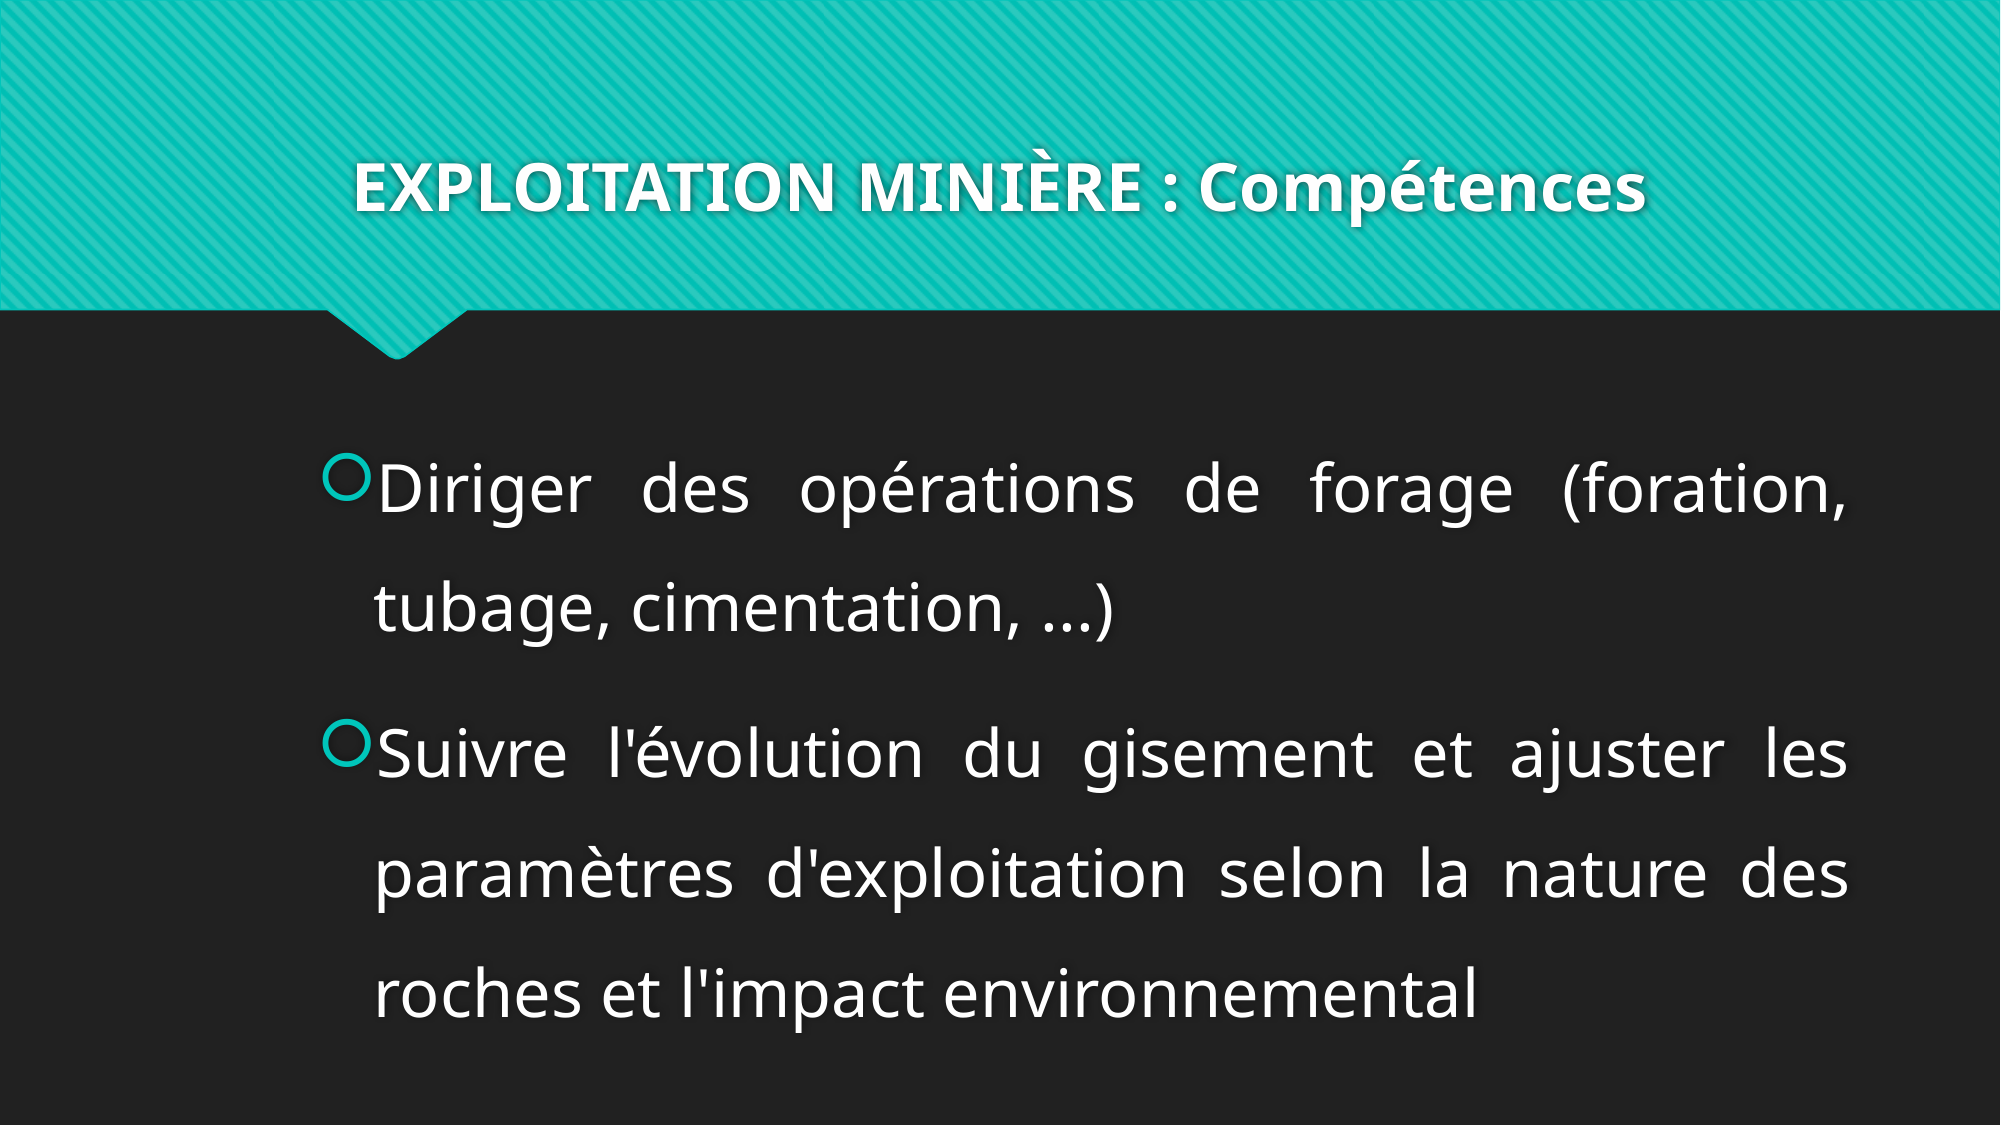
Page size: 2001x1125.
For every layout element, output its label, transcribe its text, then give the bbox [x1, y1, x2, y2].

list Diriger des opérations de forage (foration, tubage, cimentation, ...) Suivre l'évolution du gisement et ajuster les paramètres d'exploitation selon la nature des roches et l'impact environnemental [302, 338, 1868, 1098]
title EXPLOITATION MINIÈRE : Compétences [132, 73, 1868, 233]
